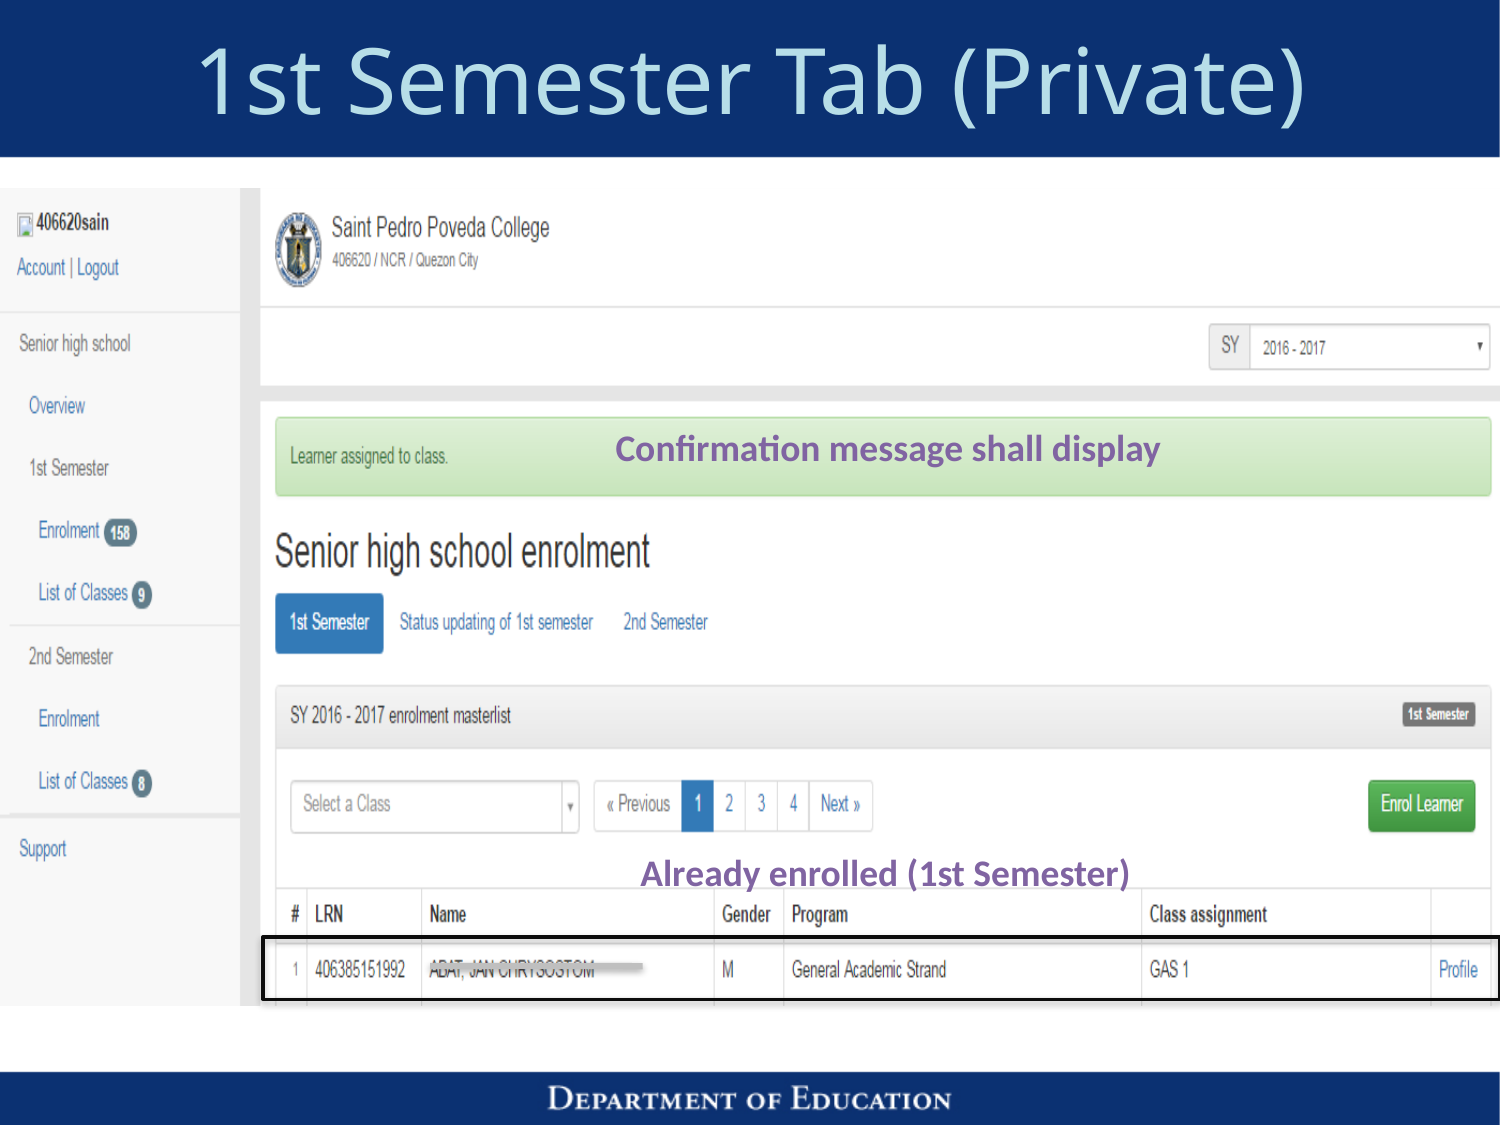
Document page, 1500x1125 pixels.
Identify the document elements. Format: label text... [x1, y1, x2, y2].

picture [0, 0, 1500, 1125]
title 1st Semester Tab (Private) [75, 0, 1425, 156]
